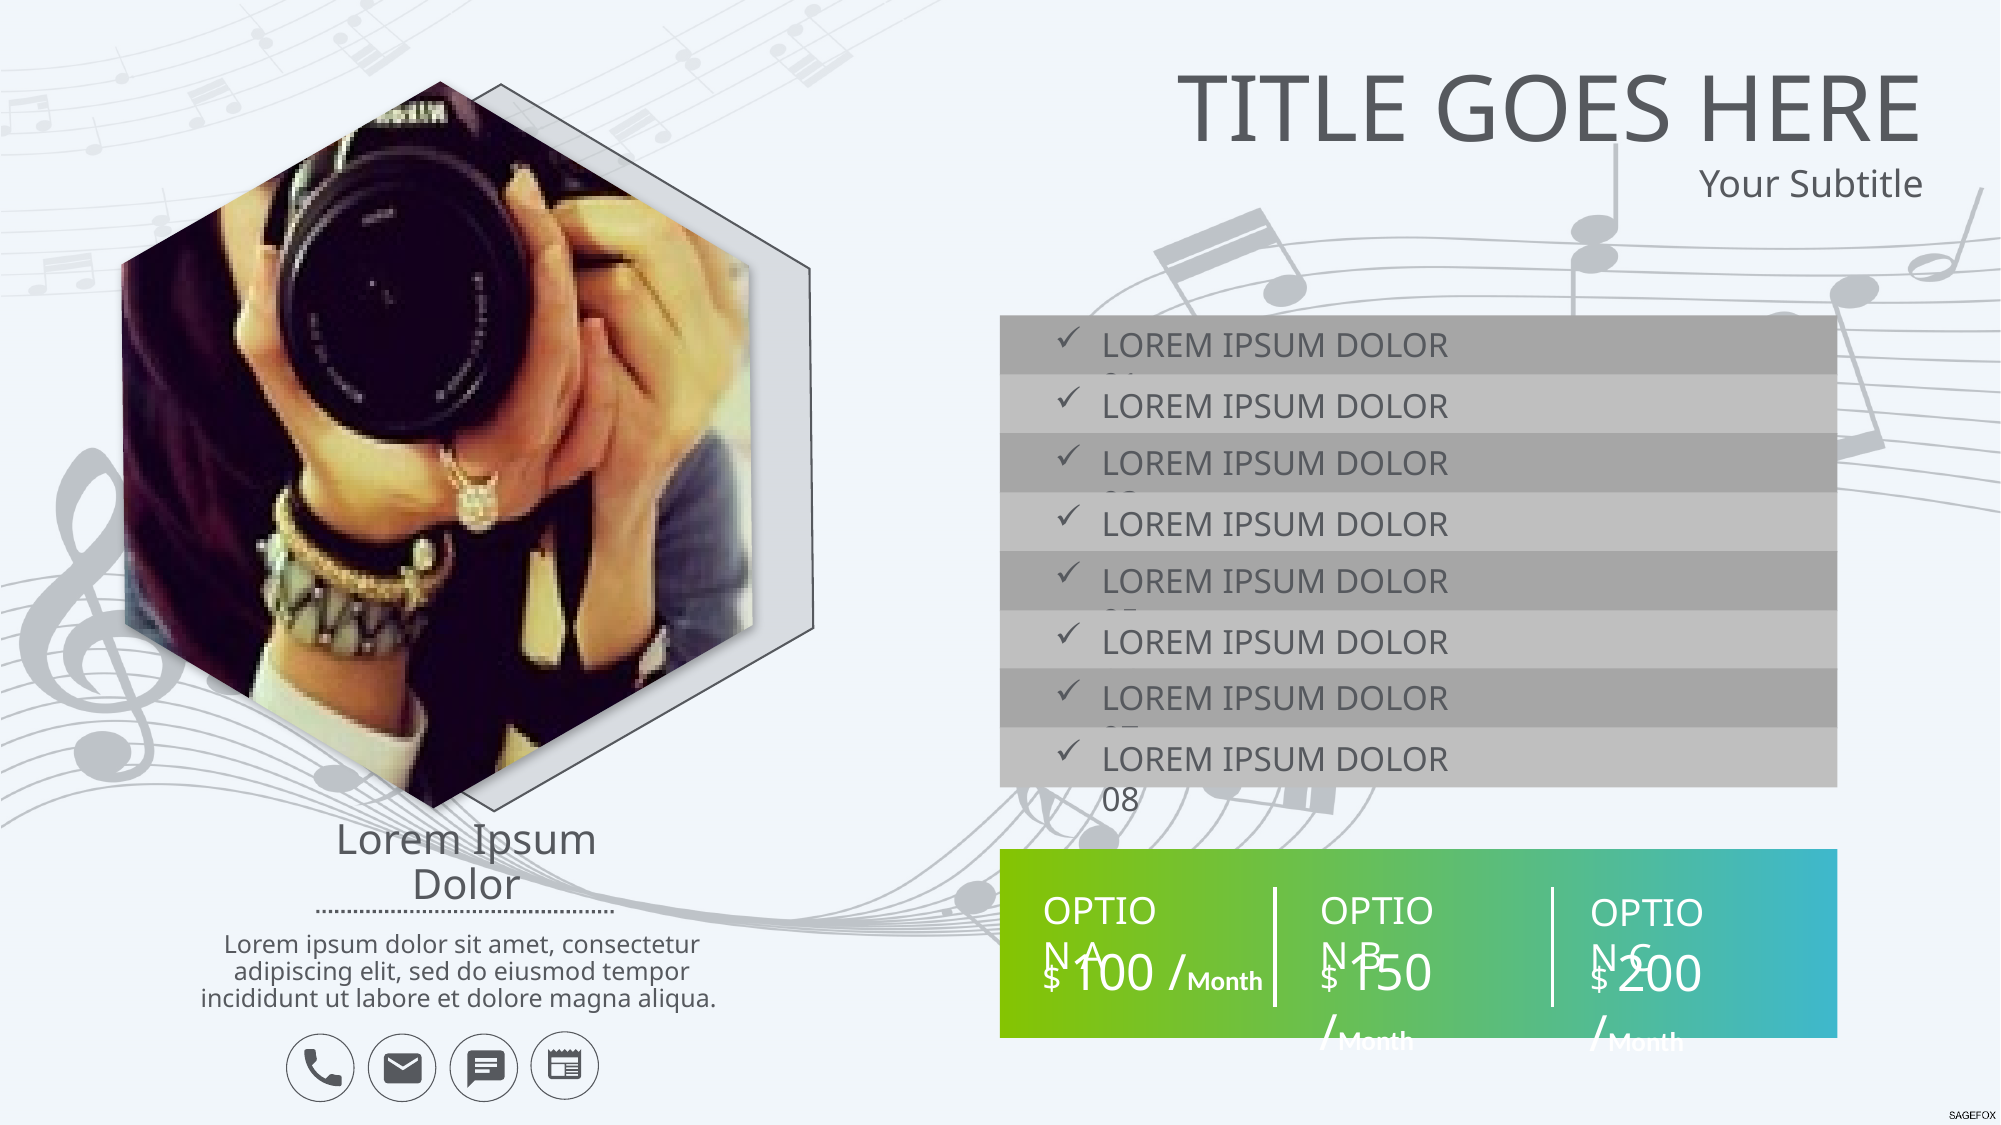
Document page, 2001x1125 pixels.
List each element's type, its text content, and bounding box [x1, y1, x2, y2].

text_box OPTION B [1304, 880, 1475, 933]
text_box OPTION C [1574, 881, 1745, 934]
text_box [999, 727, 1838, 788]
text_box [999, 668, 1838, 727]
text_box [468, 264, 759, 798]
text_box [999, 315, 1838, 374]
text_box Lorem Ipsum Dolor [312, 842, 620, 885]
text_box $ 150 /Month [1304, 933, 1555, 1069]
text_box Lorem ipsum dolor sit amet, consectetur adipiscing elit, sed do eiusmod tempor incididunt ut labore et dolore magna aliqua. [193, 932, 731, 1022]
text_box OPTION A [1027, 880, 1198, 933]
text_box TITLE GOES HERE Your Subtitle [1035, 42, 1939, 212]
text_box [286, 1031, 599, 1102]
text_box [999, 551, 1838, 610]
text_box [999, 849, 1838, 1038]
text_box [999, 433, 1838, 492]
text_box [120, 80, 754, 810]
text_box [999, 610, 1838, 668]
text_box [472, 83, 815, 813]
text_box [999, 492, 1838, 551]
picture [1925, 0, 2001, 1125]
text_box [999, 374, 1838, 433]
text_box $ 100 /Month [1027, 933, 1281, 1009]
text_box $ 200 /Month [1574, 934, 1825, 1070]
